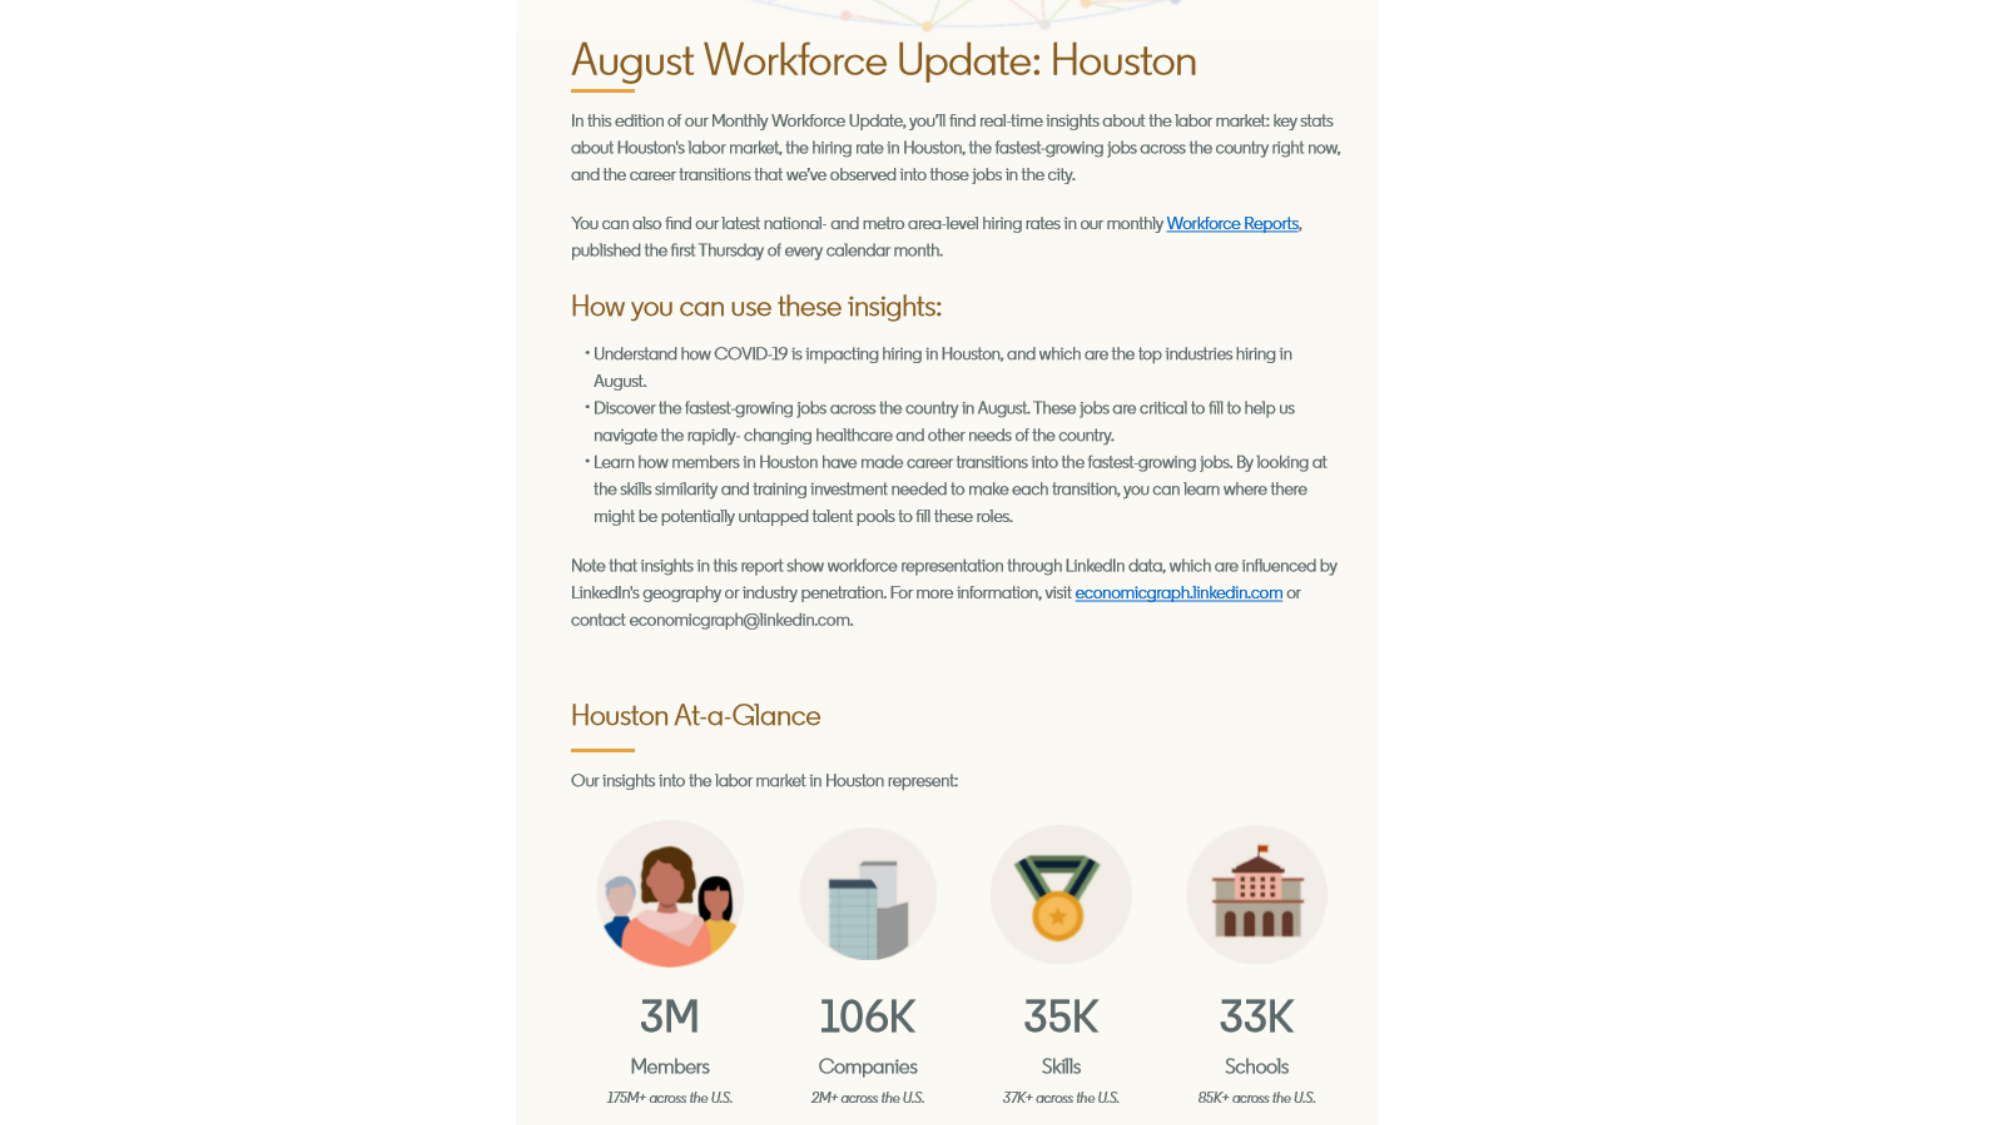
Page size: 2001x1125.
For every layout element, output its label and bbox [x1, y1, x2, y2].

picture [516, 0, 1379, 1125]
